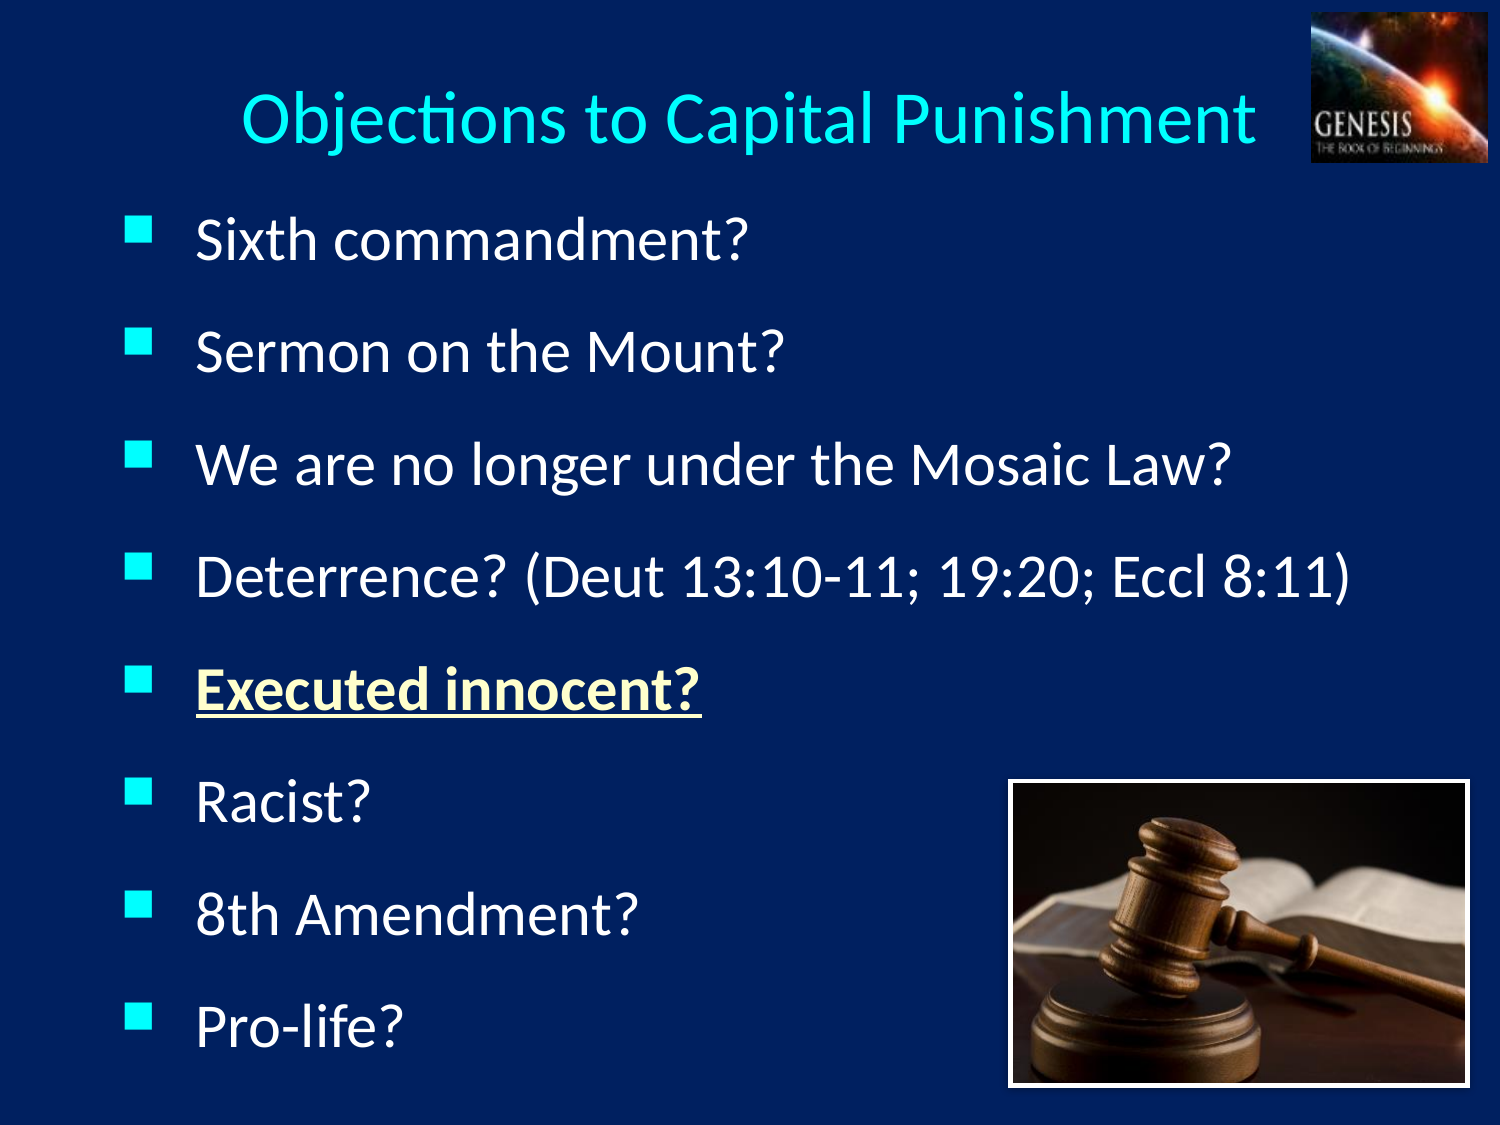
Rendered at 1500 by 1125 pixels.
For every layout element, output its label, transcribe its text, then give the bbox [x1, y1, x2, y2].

picture [1310, 12, 1488, 163]
list Sixth commandment? Sermon on the Mount? We are no longer under the Mosaic Law? Deterrence? (Deut 13:10-11; 19:20; Eccl 8:11) Executed innocent? Racist? 8th Amendment? Pro-life? [105, 190, 1382, 1016]
picture [1012, 782, 1466, 1084]
title Objections to Capital Punishment [225, 37, 1275, 190]
